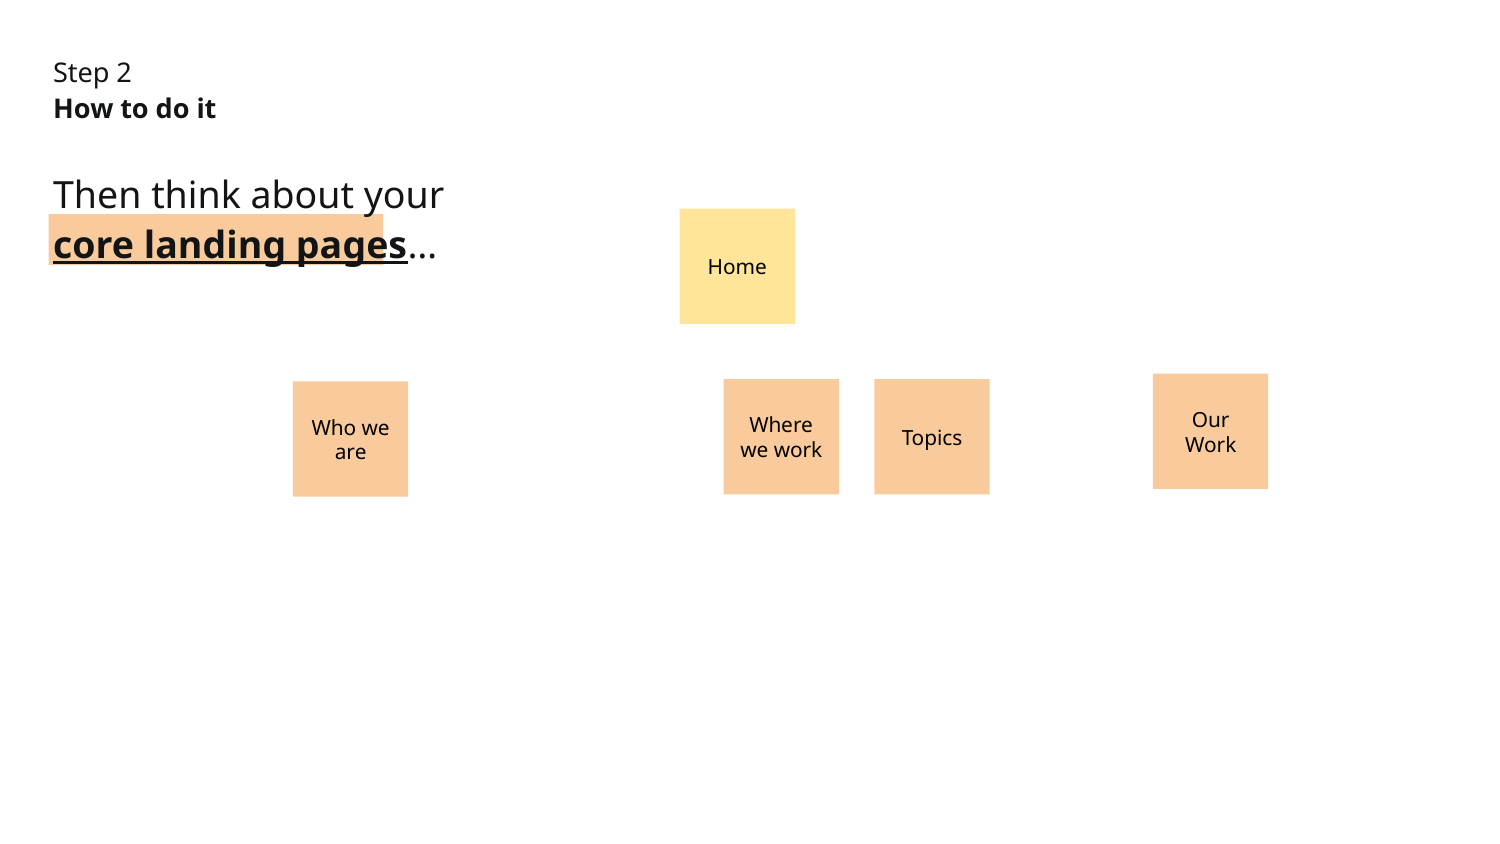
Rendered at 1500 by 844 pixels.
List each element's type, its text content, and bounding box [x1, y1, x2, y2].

text_box Who we are [292, 381, 409, 497]
subtitle Then think about your core landing pages… [53, 166, 449, 274]
text_box Where we work [723, 379, 839, 495]
text_box Topics [874, 379, 990, 495]
text_box Our Work [1152, 373, 1269, 489]
text_box [48, 214, 53, 265]
subtitle Step 2 How to do it [53, 52, 355, 166]
text_box Home [679, 208, 795, 324]
